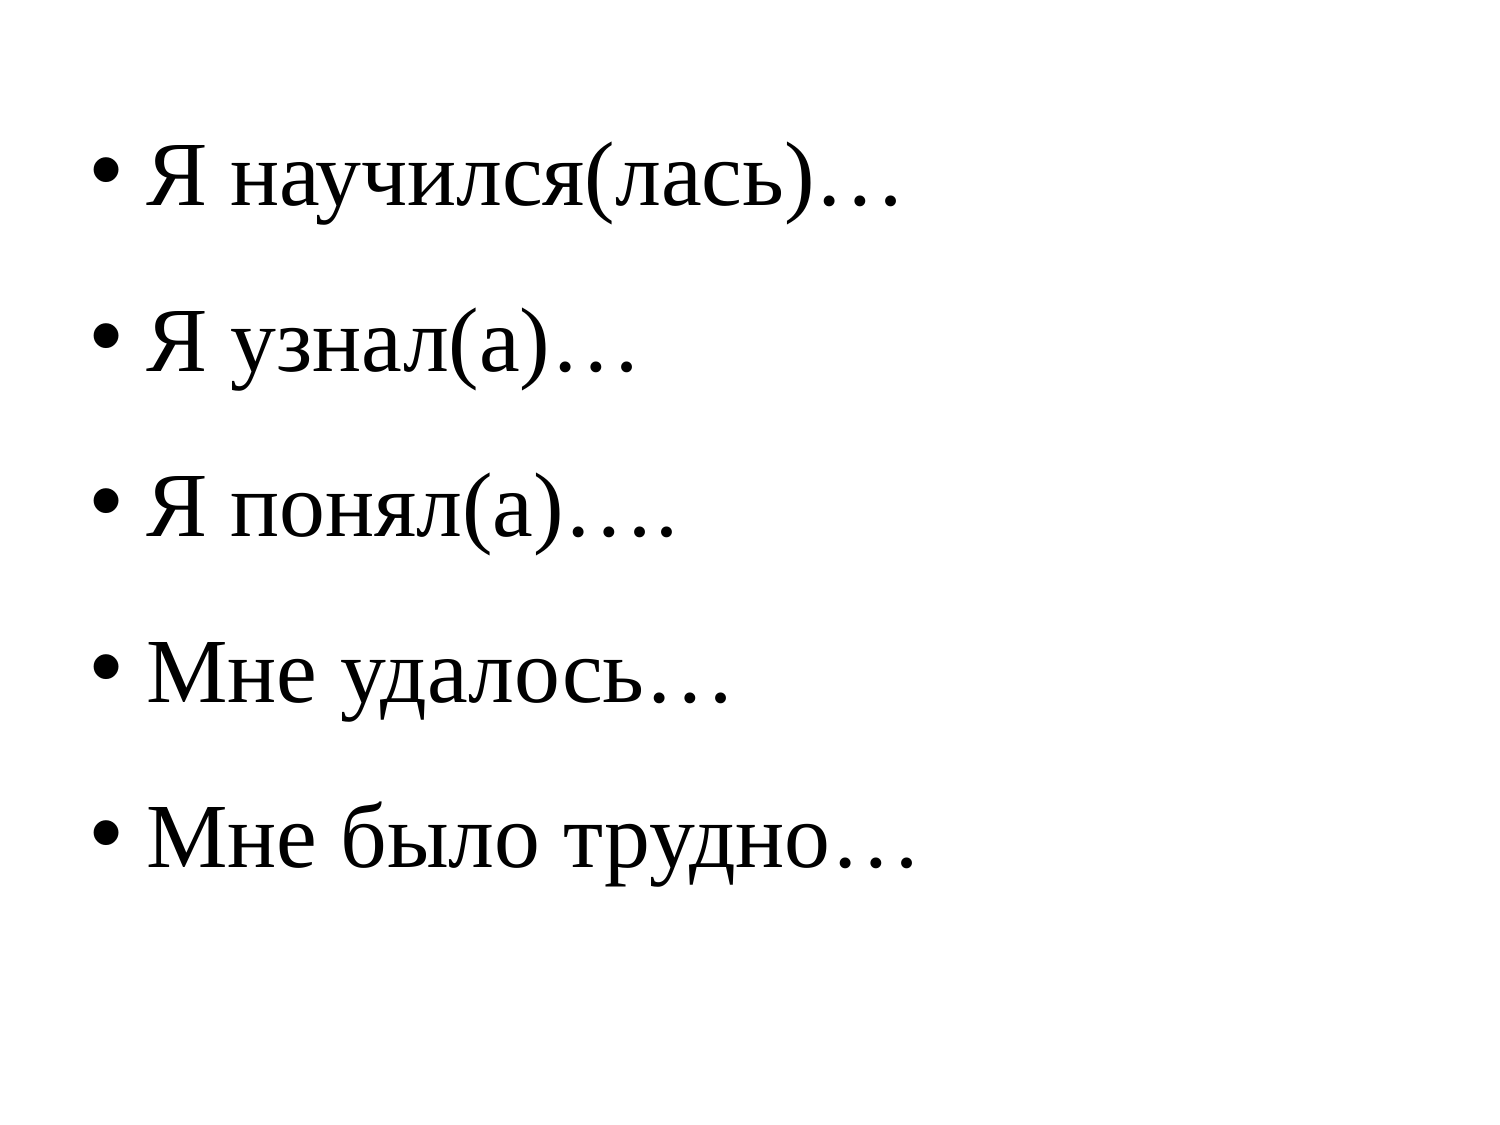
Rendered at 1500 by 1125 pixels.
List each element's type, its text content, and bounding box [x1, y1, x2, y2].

list Я научился(лась)… Я узнал(а)… Я понял(а)…. Мне удалось… Мне было трудно… [75, 90, 1425, 1005]
